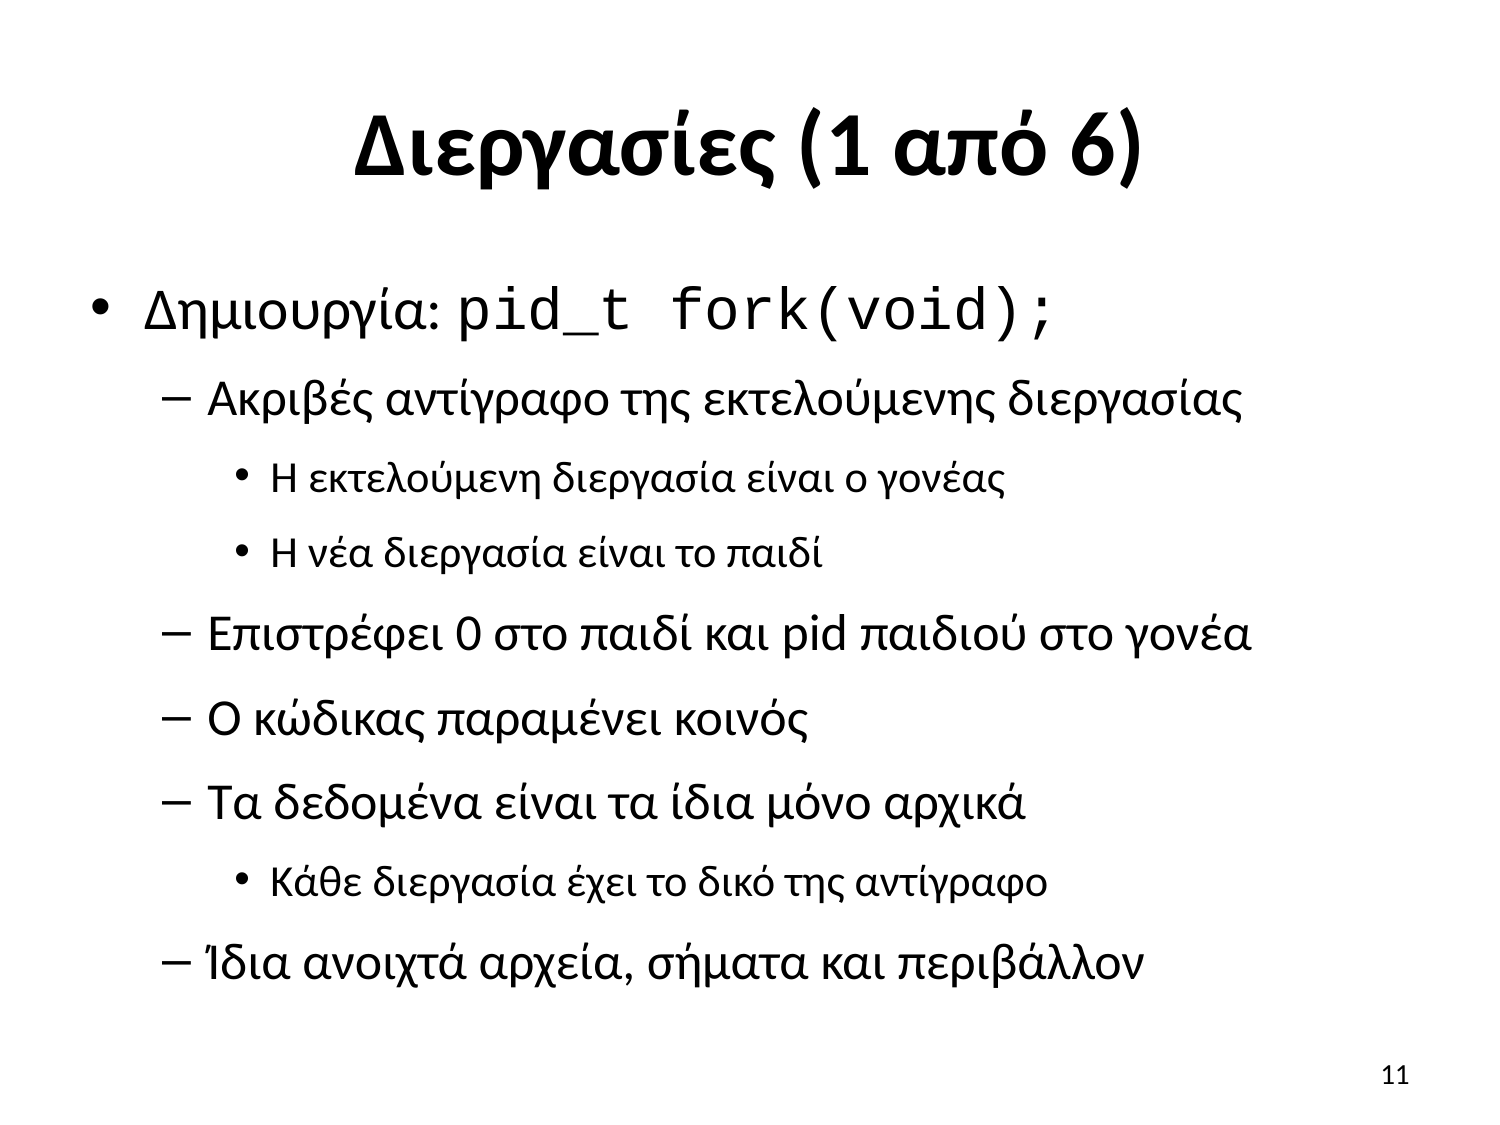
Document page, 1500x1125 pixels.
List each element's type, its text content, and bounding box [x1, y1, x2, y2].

title Διεργασίες (1 από 6) [75, 45, 1425, 233]
slide_number 11 [1074, 1042, 1425, 1103]
list Δημιουργία: pid_t fork(void); Ακριβές αντίγραφο της εκτελούμενης διεργασίας Η εκτελούμενη διεργασία είναι ο γονέας Η νέα διεργασία είναι το παιδί Επιστρέφει 0 στο παιδί και pid παιδιού στο γονέα Ο κώδικας παραμένει κοινός Τα δεδομένα είναι τα ίδια μόνο αρχικά Κάθε διεργασία έχει το δικό της αντίγραφο Ίδια ανοιχτά αρχεία, σήματα και περιβάλλον [75, 262, 1425, 1005]
